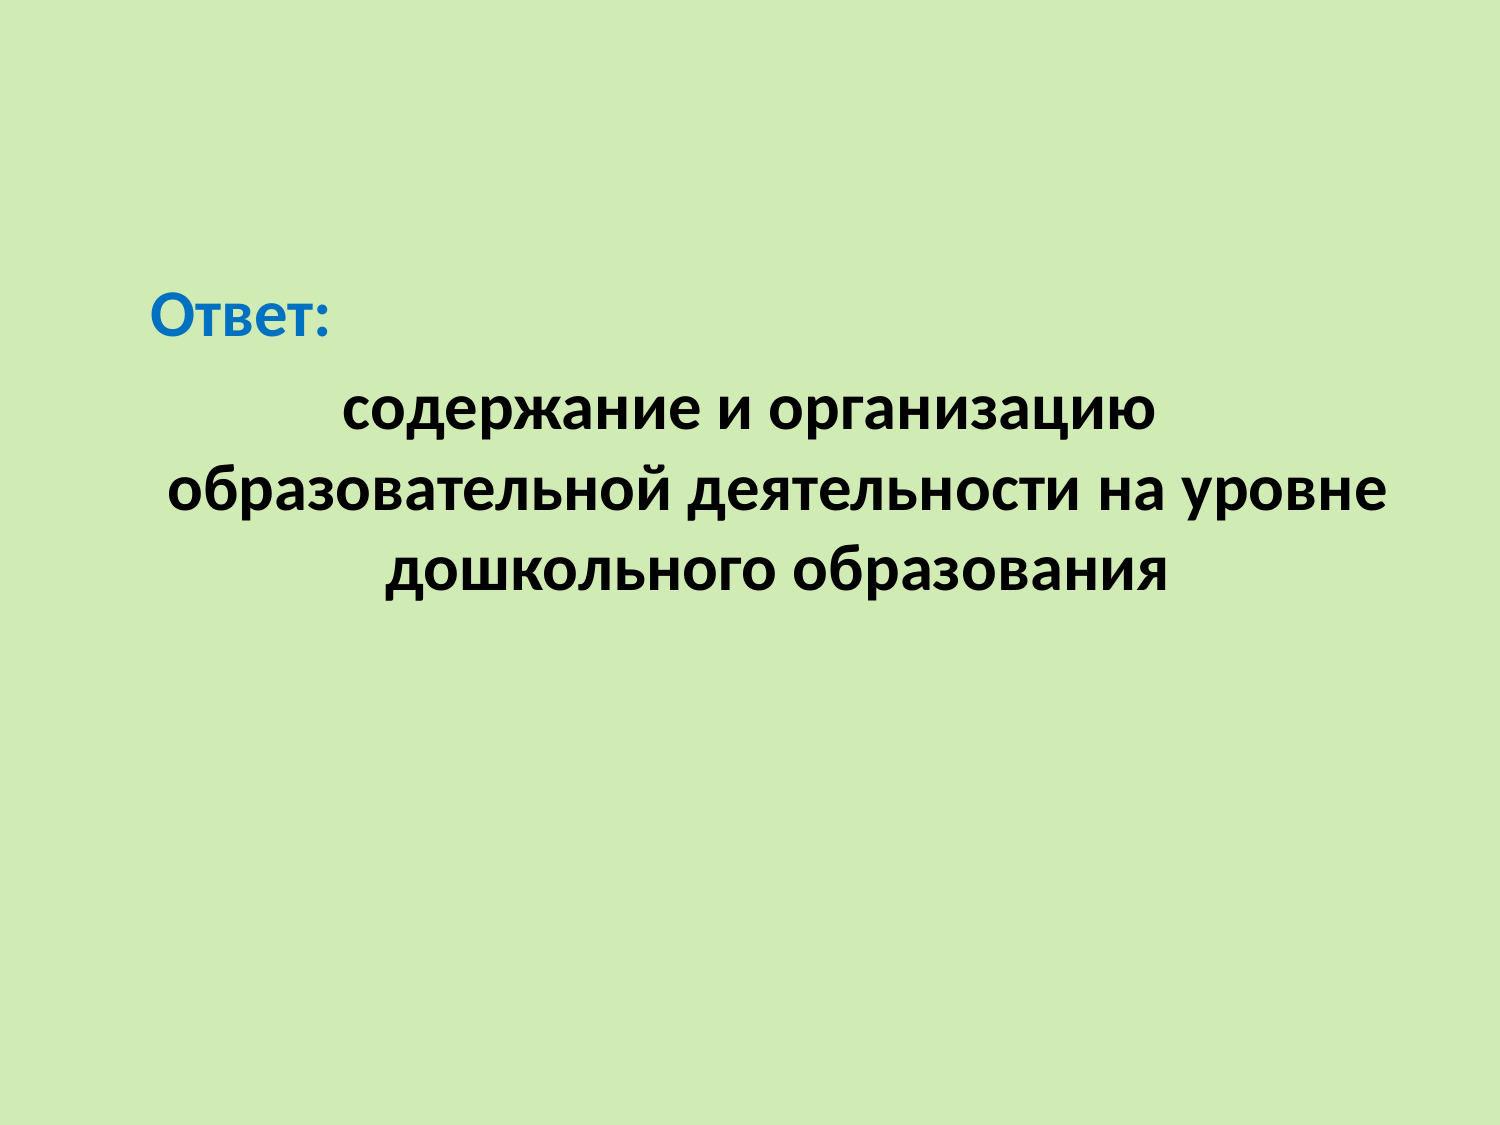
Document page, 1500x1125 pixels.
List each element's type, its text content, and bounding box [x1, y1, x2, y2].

list Ответ: содержание и организацию образовательной деятельности на уровне дошкольного образования [75, 262, 1425, 1005]
